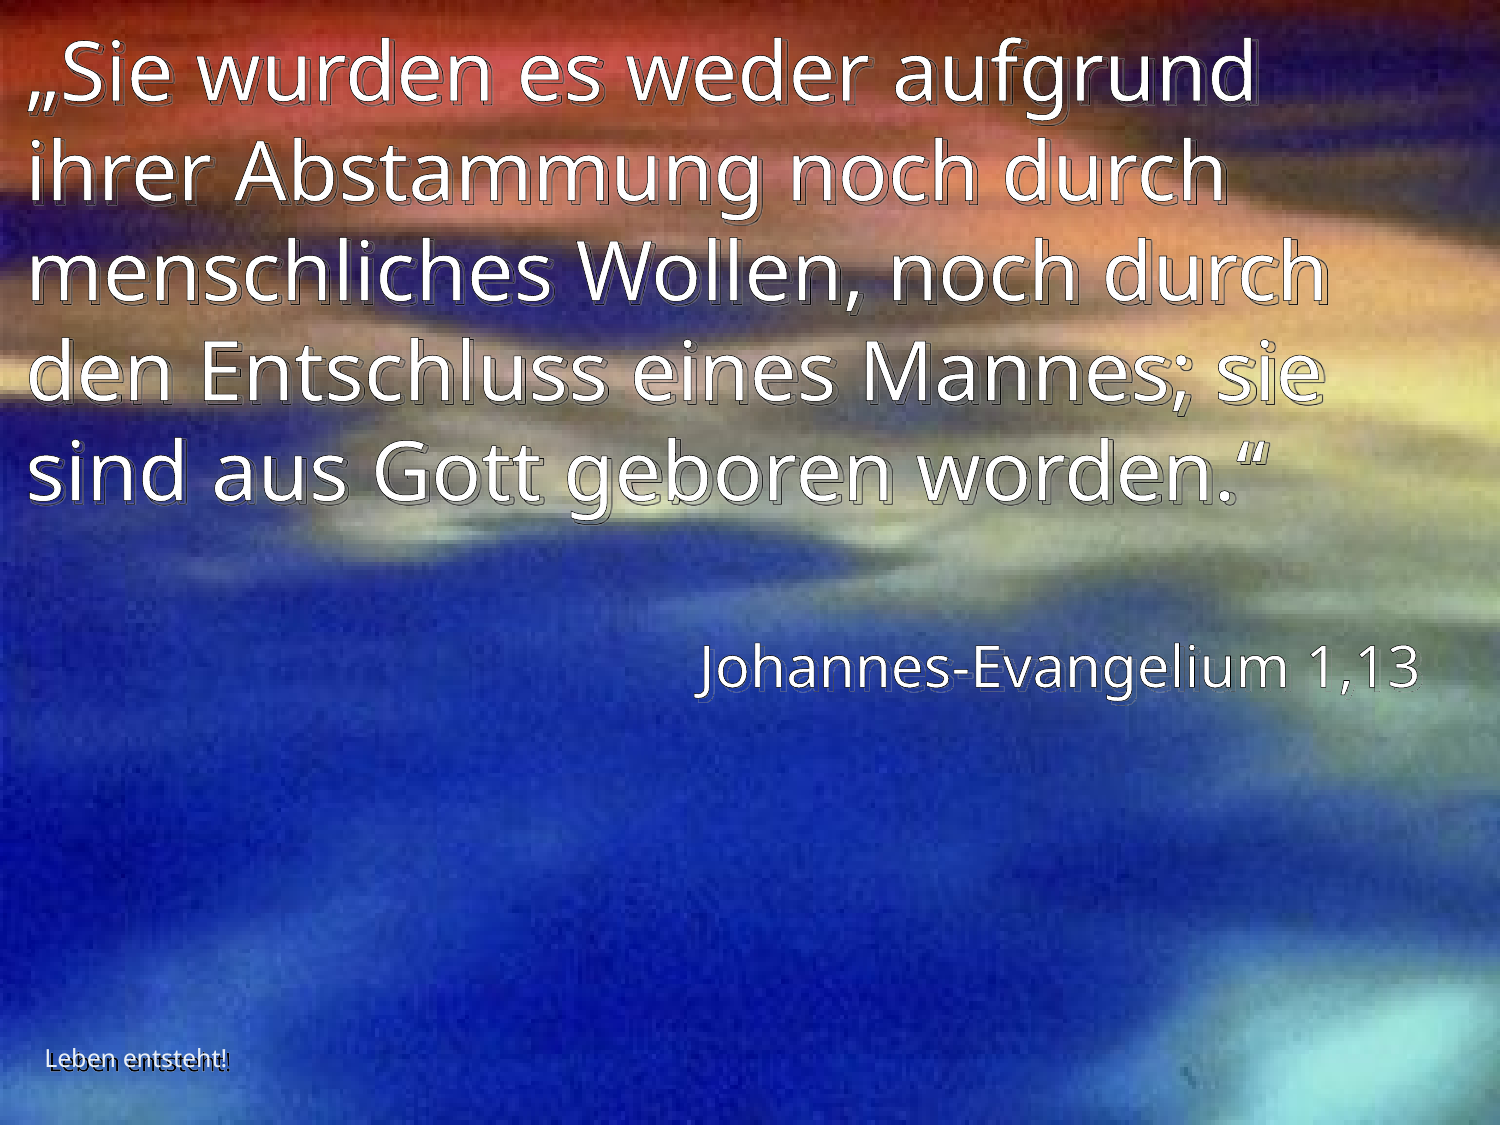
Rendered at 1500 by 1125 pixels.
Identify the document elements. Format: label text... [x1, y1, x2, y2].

subtitle Leben entsteht! [29, 1034, 598, 1095]
picture [0, 0, 1500, 1125]
text_box Johannes-Evangelium 1,13 [506, 621, 1436, 707]
title „Sie wurden es weder aufgrund ihrer Abstammung noch durch menschliches Wollen, noch durch den Entschluss eines Mannes; sie sind aus Gott geboren worden.“ [9, 9, 1412, 526]
